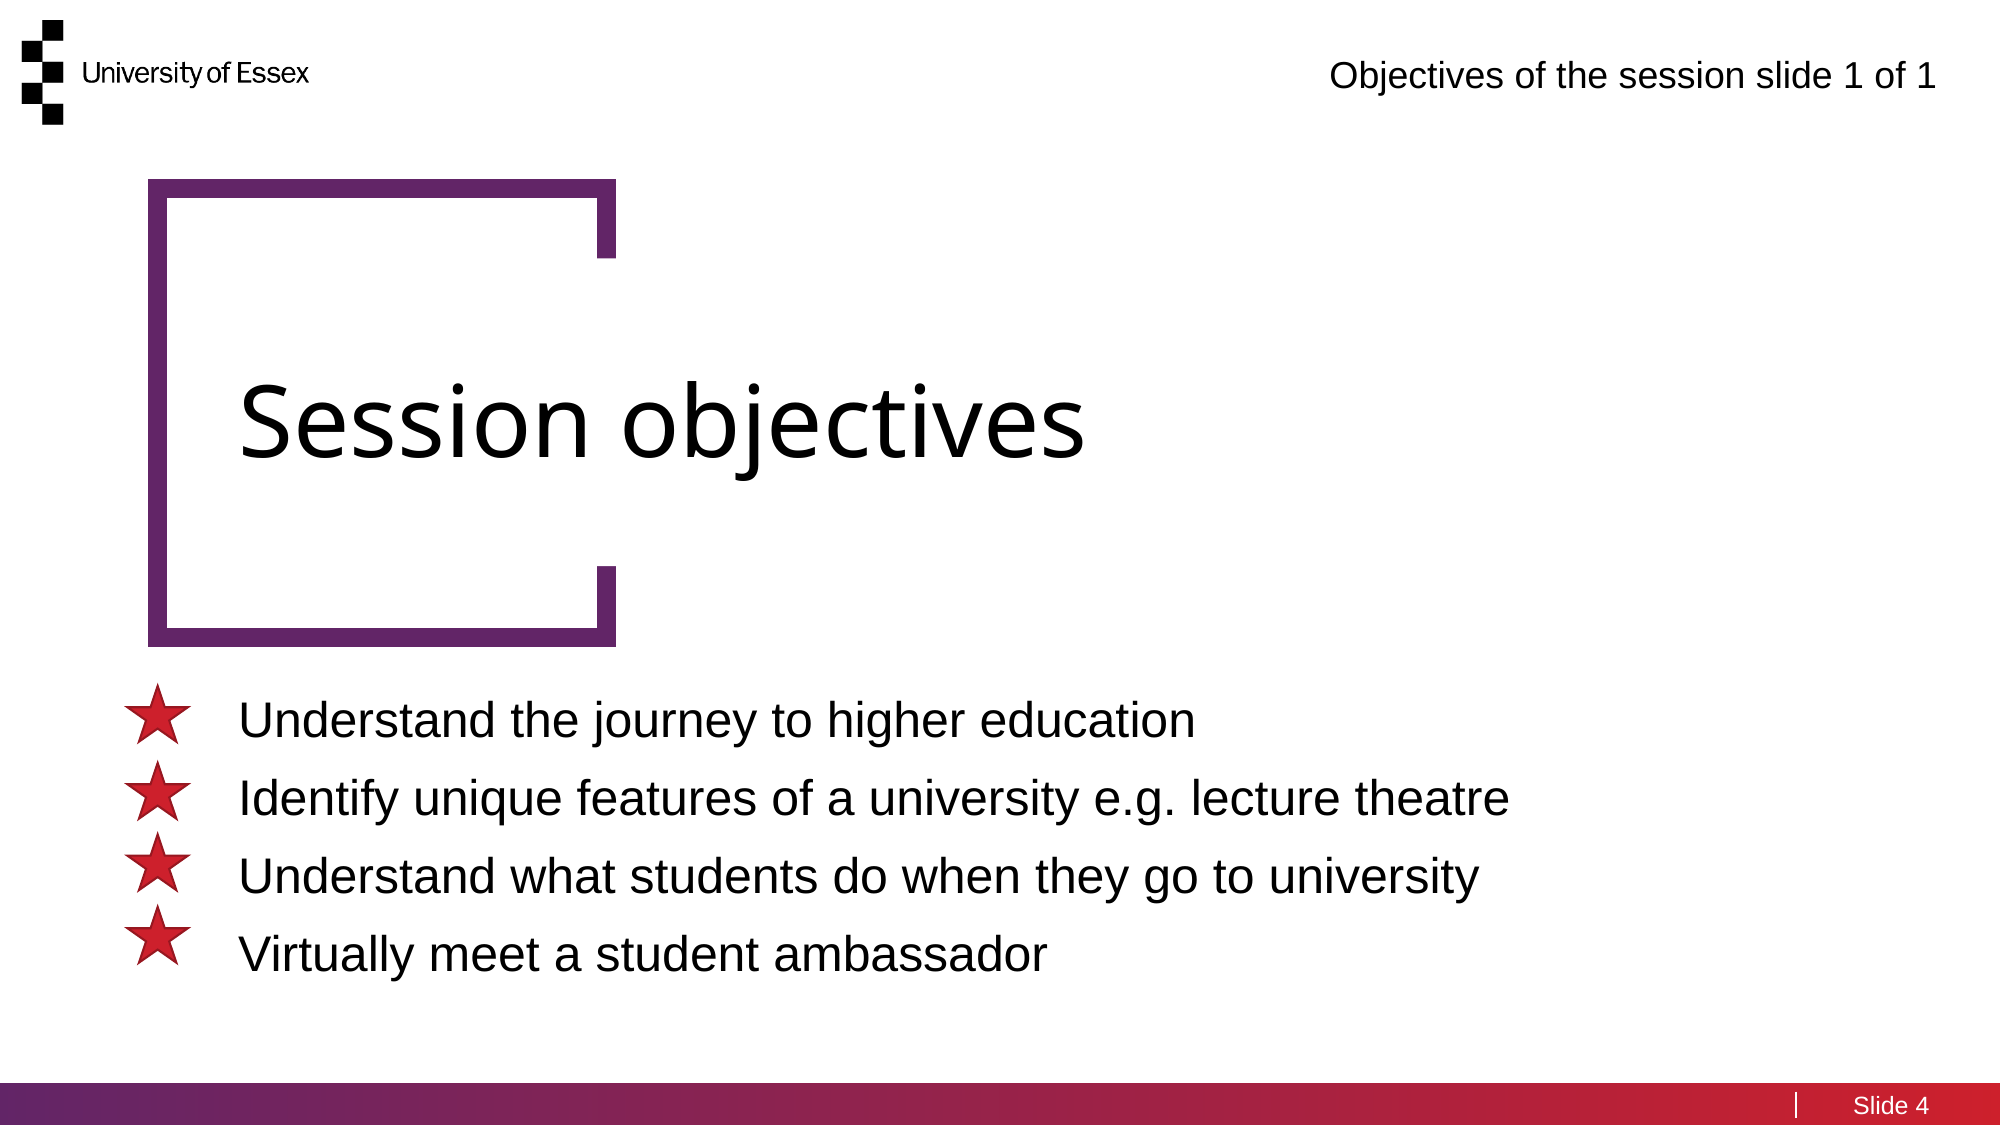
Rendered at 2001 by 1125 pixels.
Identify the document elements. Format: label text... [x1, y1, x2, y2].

text_box [124, 831, 192, 893]
title Objectives of the session slide 1 of 1 [1020, 0, 1959, 147]
text_box [124, 903, 192, 966]
list Session objectives [236, 314, 1959, 498]
text_box [124, 682, 192, 745]
picture [0, 0, 330, 146]
text_box [124, 759, 192, 822]
slide_number 4 [1915, 1083, 1966, 1125]
list Understand the journey to higher education Identify unique features of a university e.g. lecture theatre Understand what students do when they go to university Virtually meet a student ambassador [236, 662, 1796, 1062]
